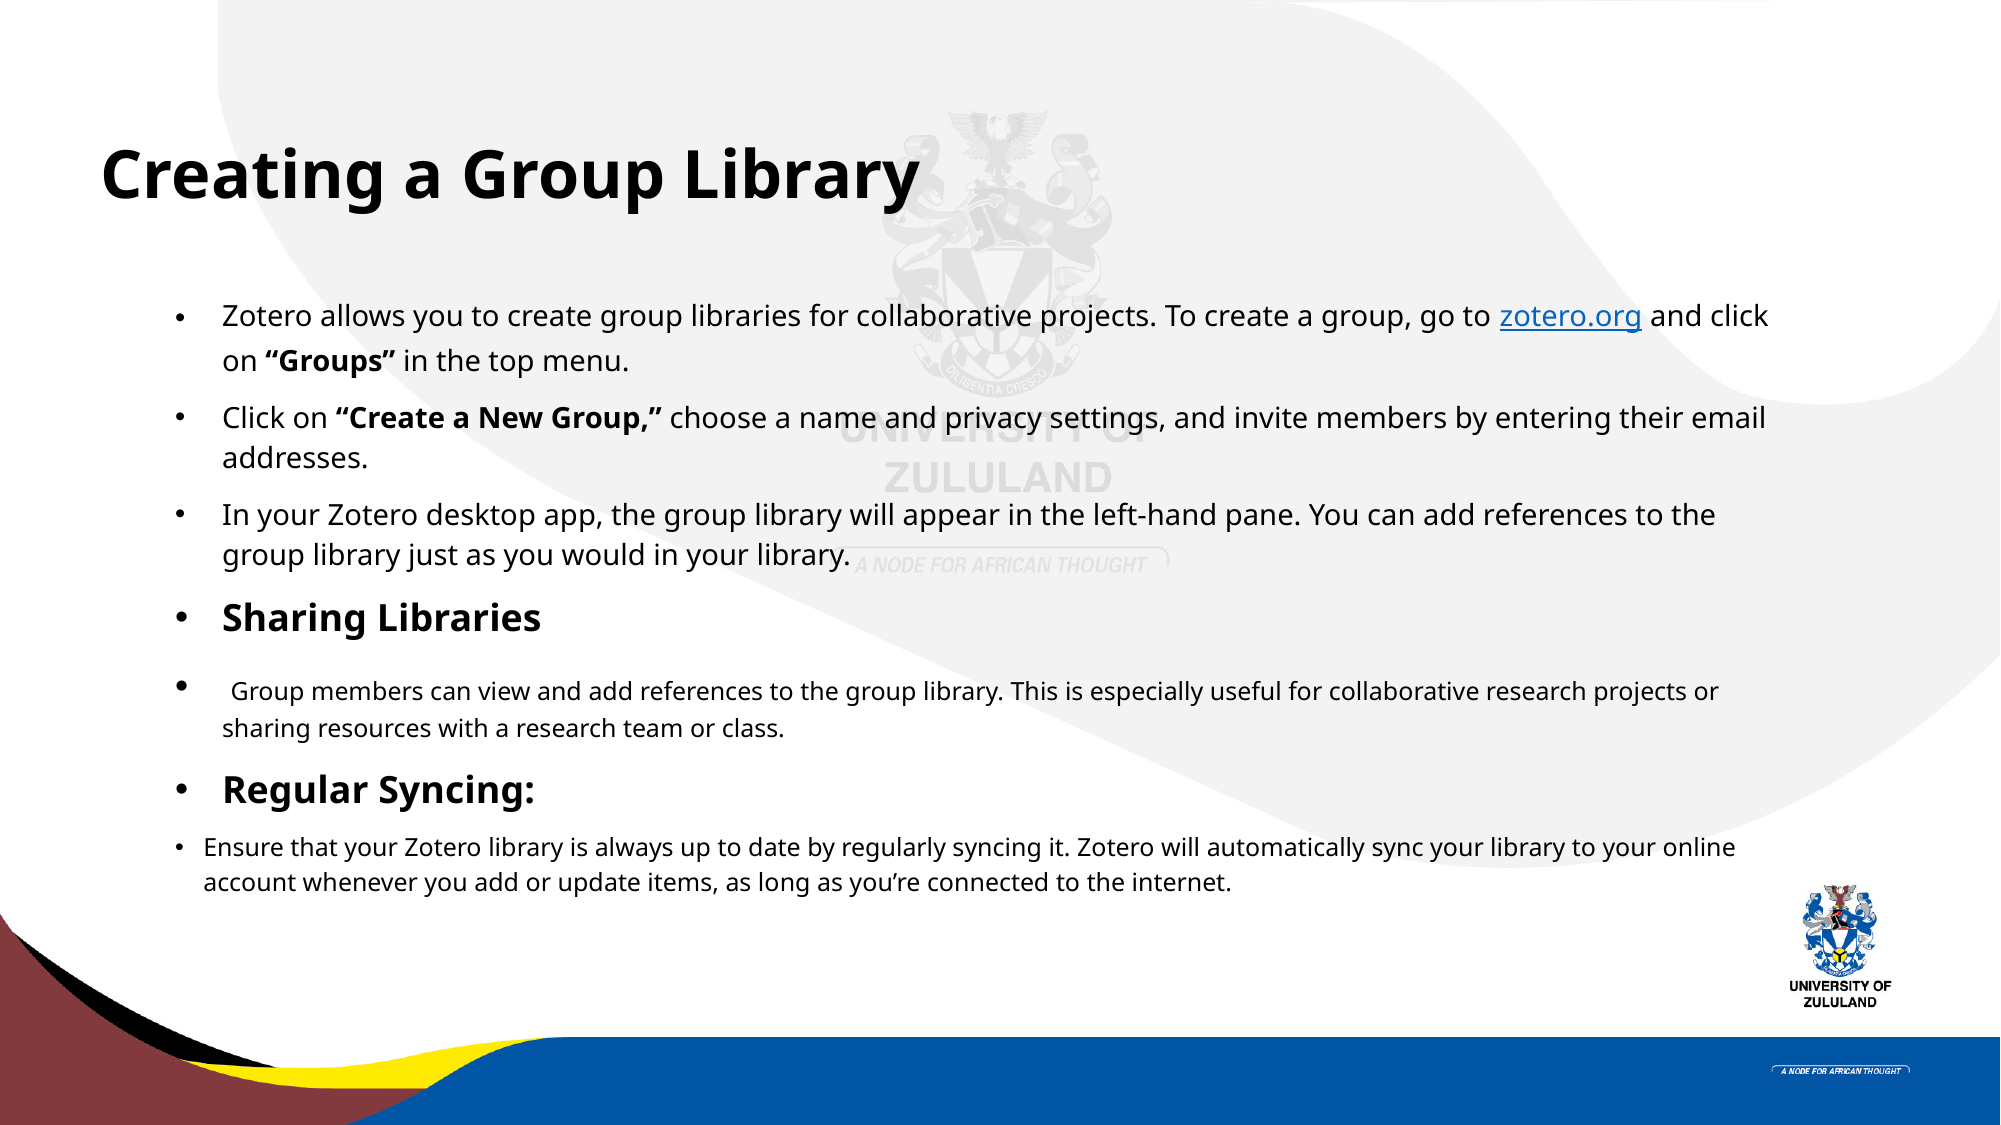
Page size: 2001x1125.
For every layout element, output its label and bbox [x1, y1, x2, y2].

list [0, 0, 2000, 1125]
